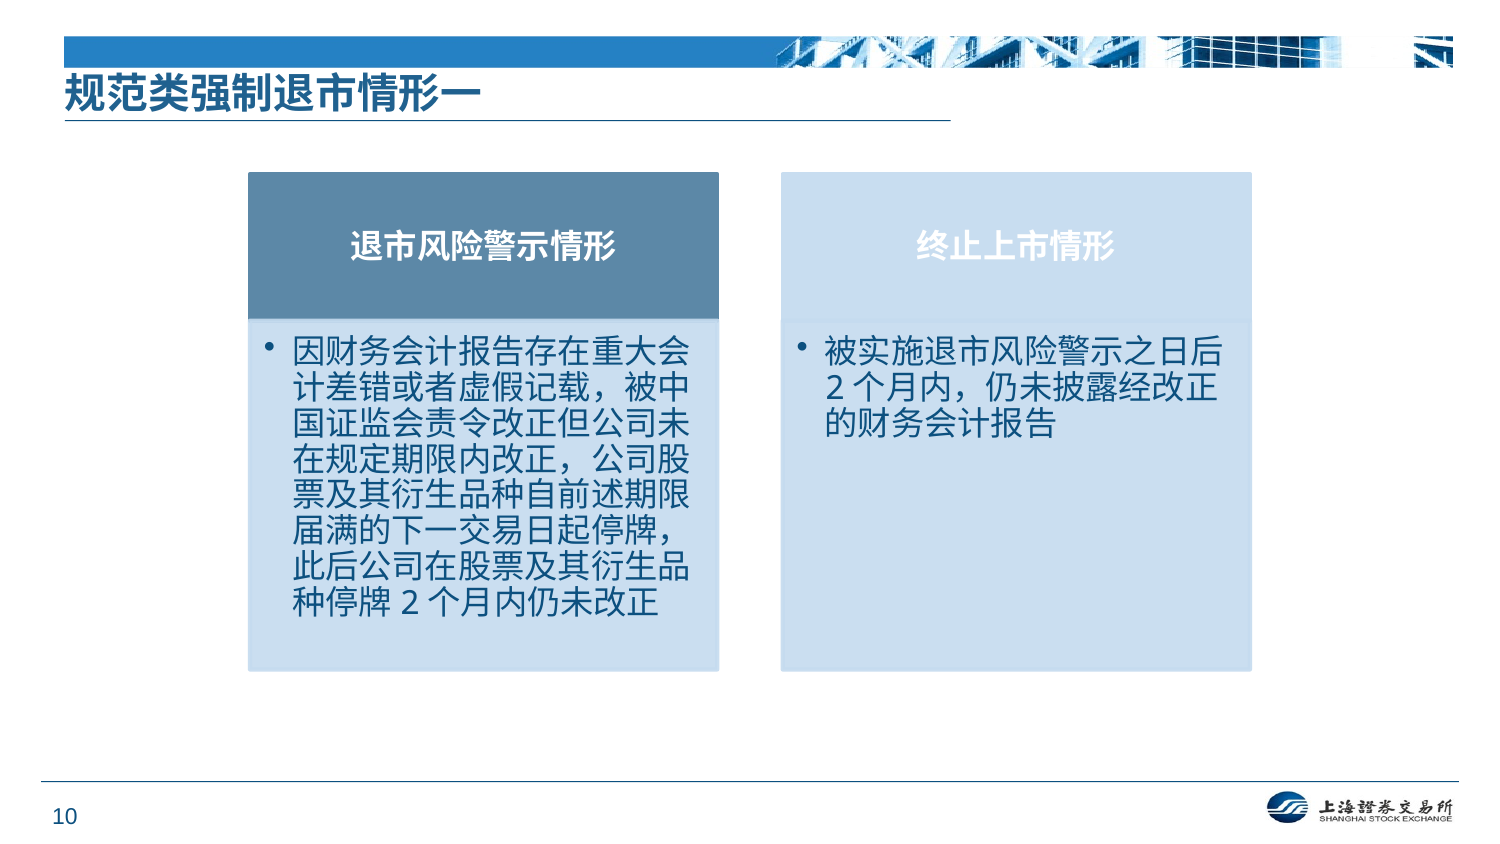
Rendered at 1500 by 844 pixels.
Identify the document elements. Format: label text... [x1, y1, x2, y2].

picture [64, 36, 1453, 68]
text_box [249, 171, 1251, 673]
text_box 规范类强制退市情形一 [50, 59, 1007, 125]
footer 10 [29, 793, 101, 830]
picture [1265, 790, 1455, 824]
